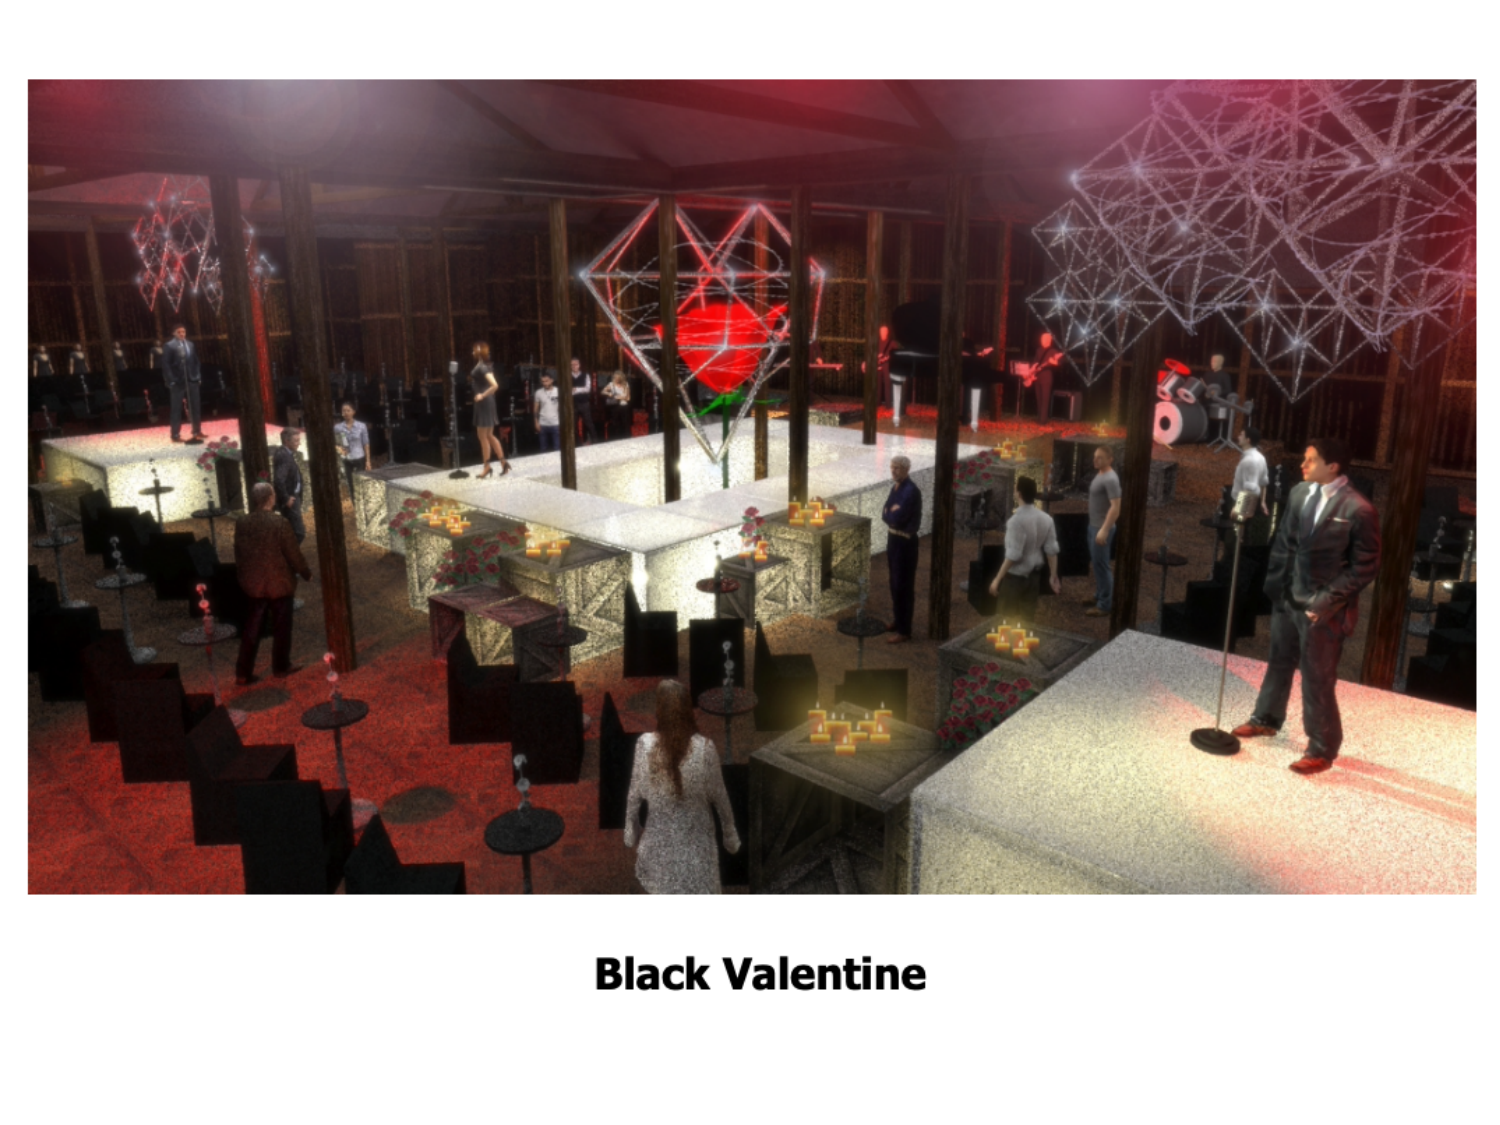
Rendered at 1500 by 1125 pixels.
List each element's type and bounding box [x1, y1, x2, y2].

picture [3, 60, 1499, 1012]
